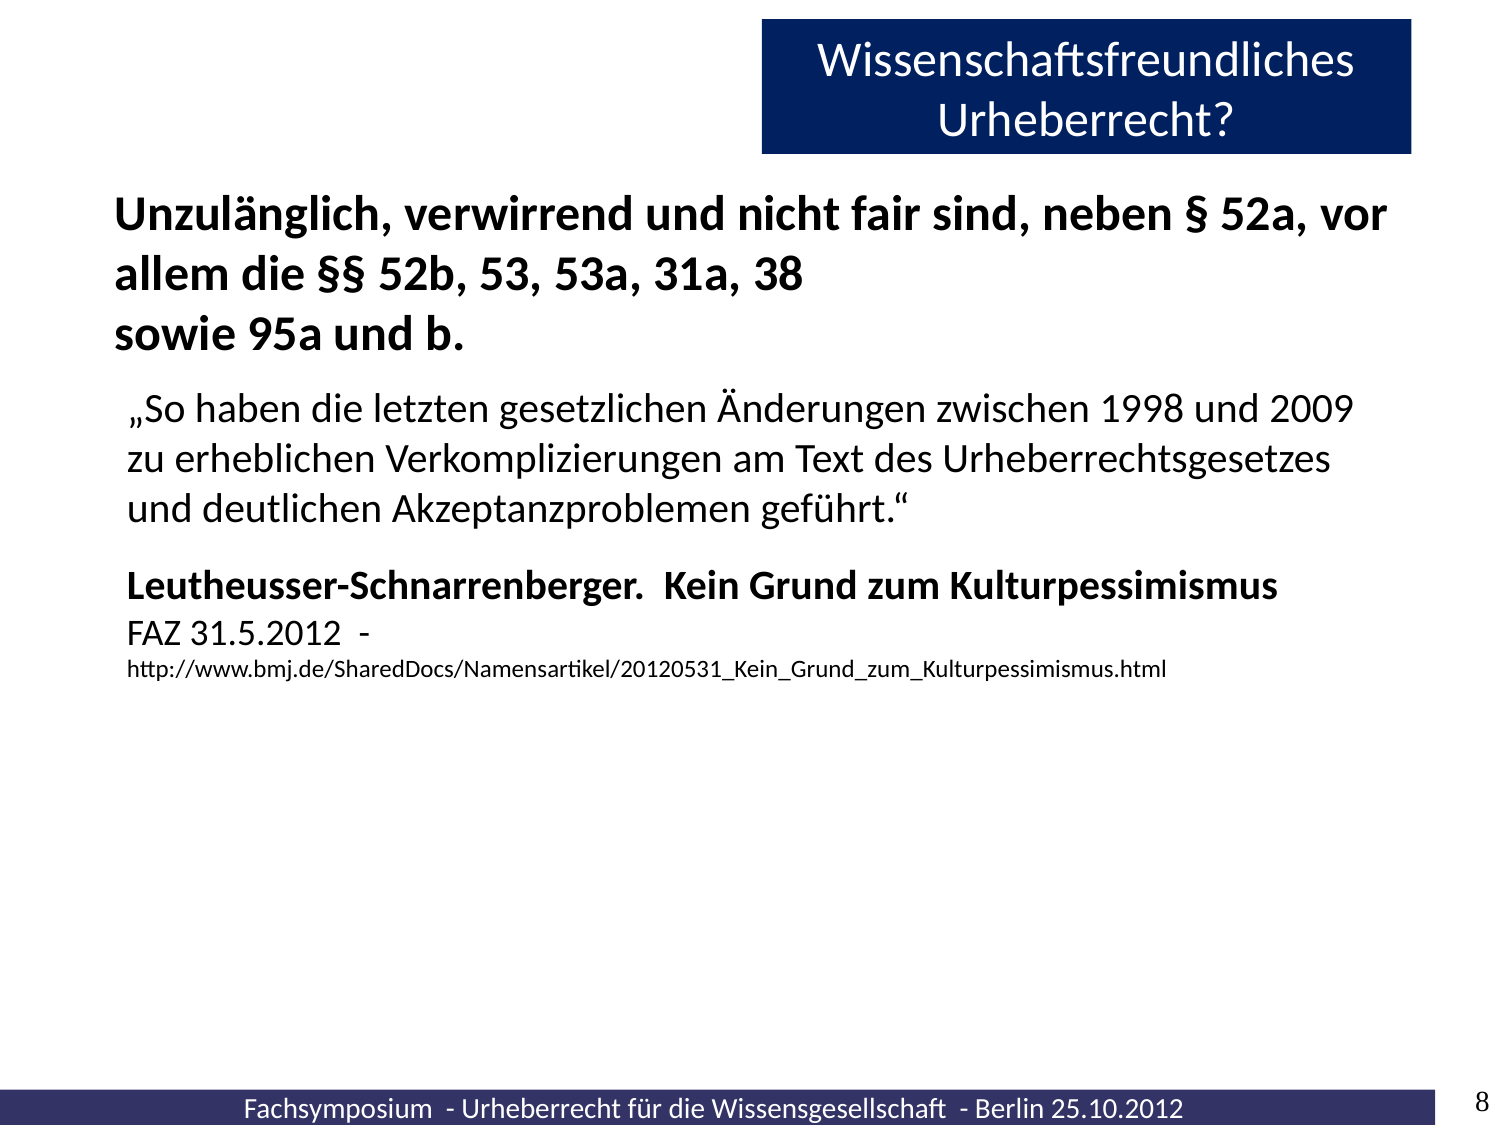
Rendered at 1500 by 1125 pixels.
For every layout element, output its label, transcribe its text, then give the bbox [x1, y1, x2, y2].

text_box Leutheusser-Schnarrenberger. Kein Grund zum Kulturpessimismus FAZ 31.5.2012 - http://www.bmj.de/SharedDocs/Namensartikel/20120531_Kein_Grund_zum_Kulturpessimismus.html [112, 550, 1306, 691]
text_box Wissenschaftsfreundliches Urheberrecht? [761, 19, 1412, 154]
text_box Unzulänglich, verwirrend und nicht fair sind, neben § 52a, vor allem die §§ 52b, 53, 53a, 31a, 38 sowie 95a und b. [100, 172, 1412, 413]
text_box „So haben die letzten gesetzlichen Änderungen zwischen 1998 und 2009 zu erheblichen Verkomplizierungen am Text des Urheberrechtsgesetzes und deutlichen Akzeptanzproblemen geführt.“ [112, 413, 1412, 539]
